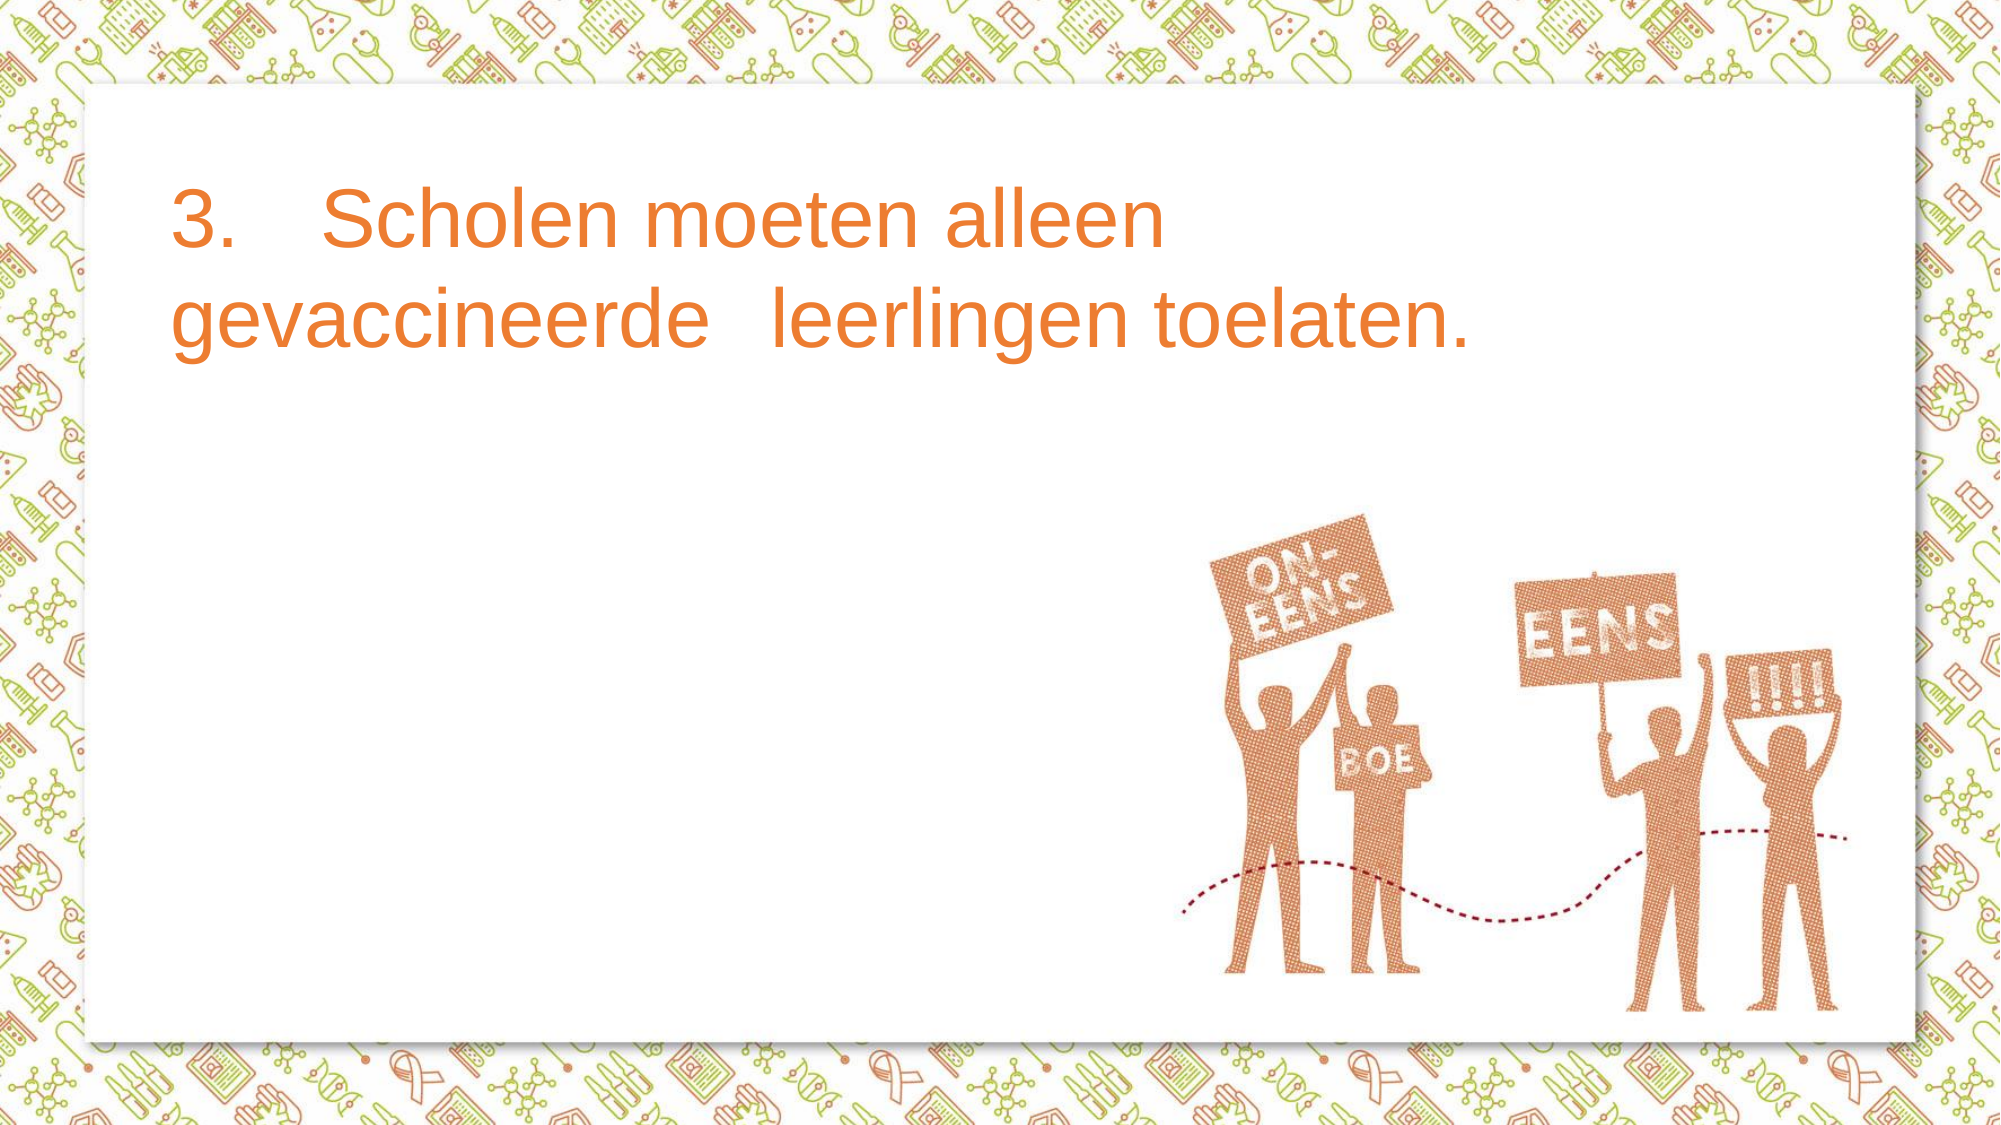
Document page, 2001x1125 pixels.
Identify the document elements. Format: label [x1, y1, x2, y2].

list [0, 0, 2000, 1125]
